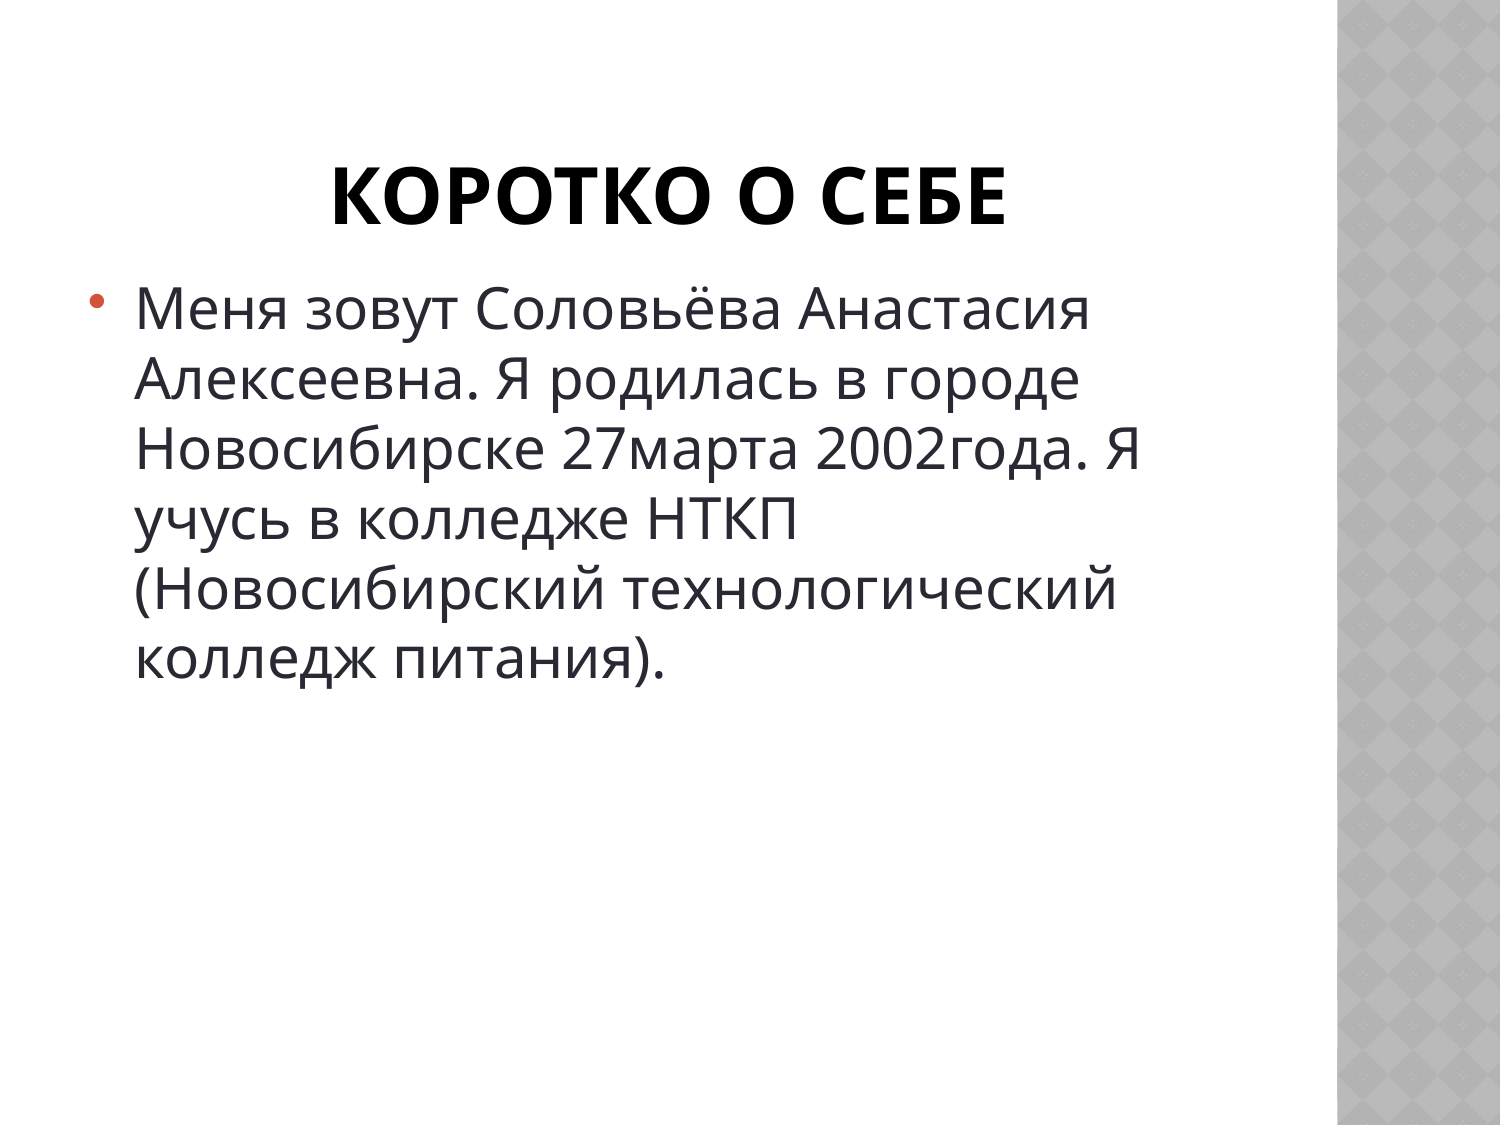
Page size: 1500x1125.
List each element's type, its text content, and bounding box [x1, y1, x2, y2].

list Меня зовут Соловьёва Анастасия Алексеевна. Я родилась в городе Новосибирске 27марта 2002года. Я учусь в колледже НТКП (Новосибирский технологический колледж питания). [75, 264, 1263, 1059]
title Коротко о себе [75, 52, 1263, 240]
